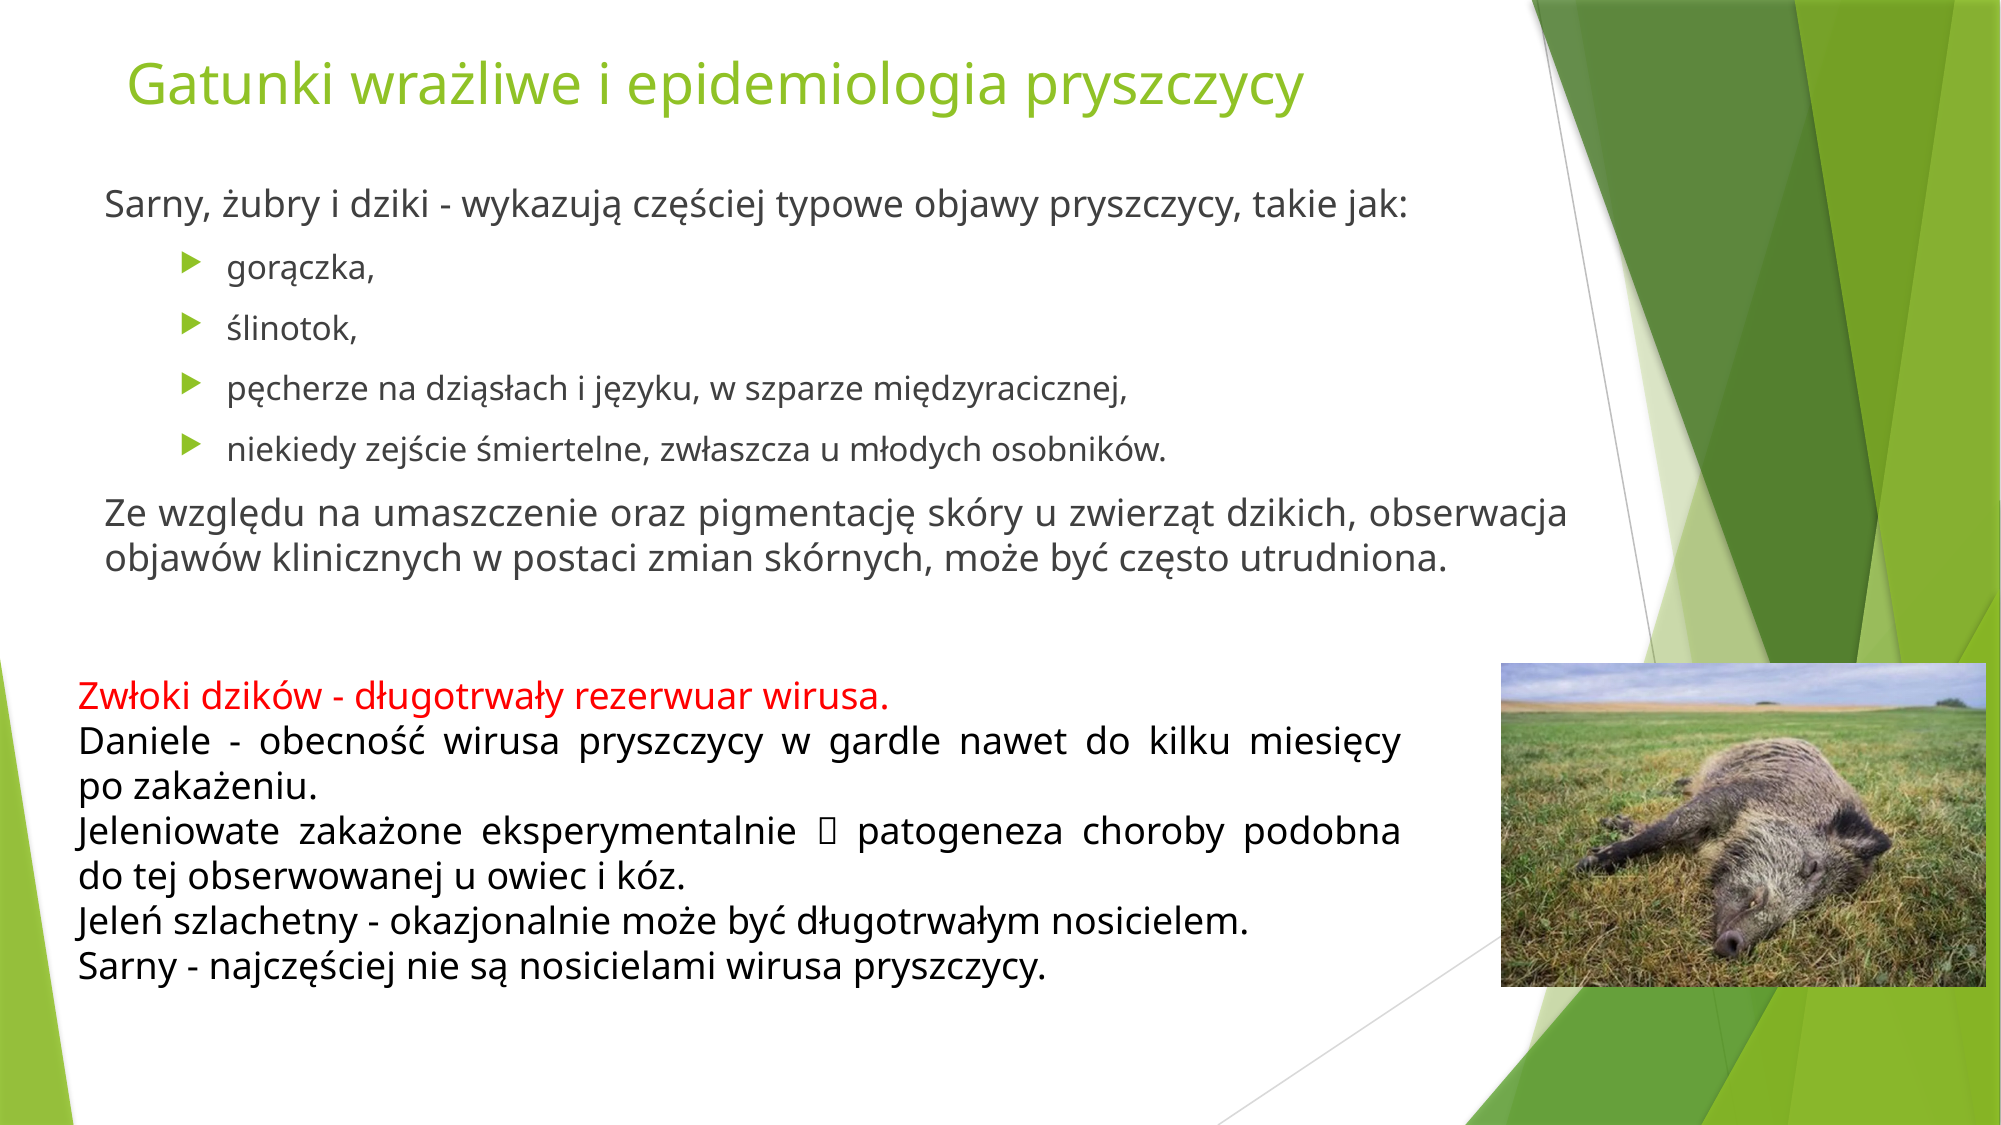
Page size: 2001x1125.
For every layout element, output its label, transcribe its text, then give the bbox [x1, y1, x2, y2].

title Gatunki wrażliwe i epidemiologia pryszczycy [111, 39, 1522, 161]
text_box Zwłoki dzików - długotrwały rezerwuar wirusa. Daniele - obecność wirusa pryszczycy w gardle nawet do kilku miesięcy po zakażeniu. Jeleniowate zakażone eksperymentalnie  patogeneza choroby podobna do tej obserwowanej u owiec i kóz. Jeleń szlachetny - okazjonalnie może być długotrwałym nosicielem. Sarny - najczęściej nie są nosicielami wirusa pryszczycy. [63, 664, 1435, 995]
list Sarny, żubry i dziki - wykazują częściej typowe objawy pryszczycy, takie jak: gorączka, ślinotok, pęcherze na dziąsłach i języku, w szparze międzyracicznej, niekiedy zejście śmiertelne, zwłaszcza u młodych osobników. Ze względu na umaszczenie oraz pigmentację skóry u zwierząt dzikich, obserwacja objawów klinicznych w postaci zmian skórnych, może być często utrudniona. [89, 172, 1585, 621]
picture [1500, 662, 1986, 987]
